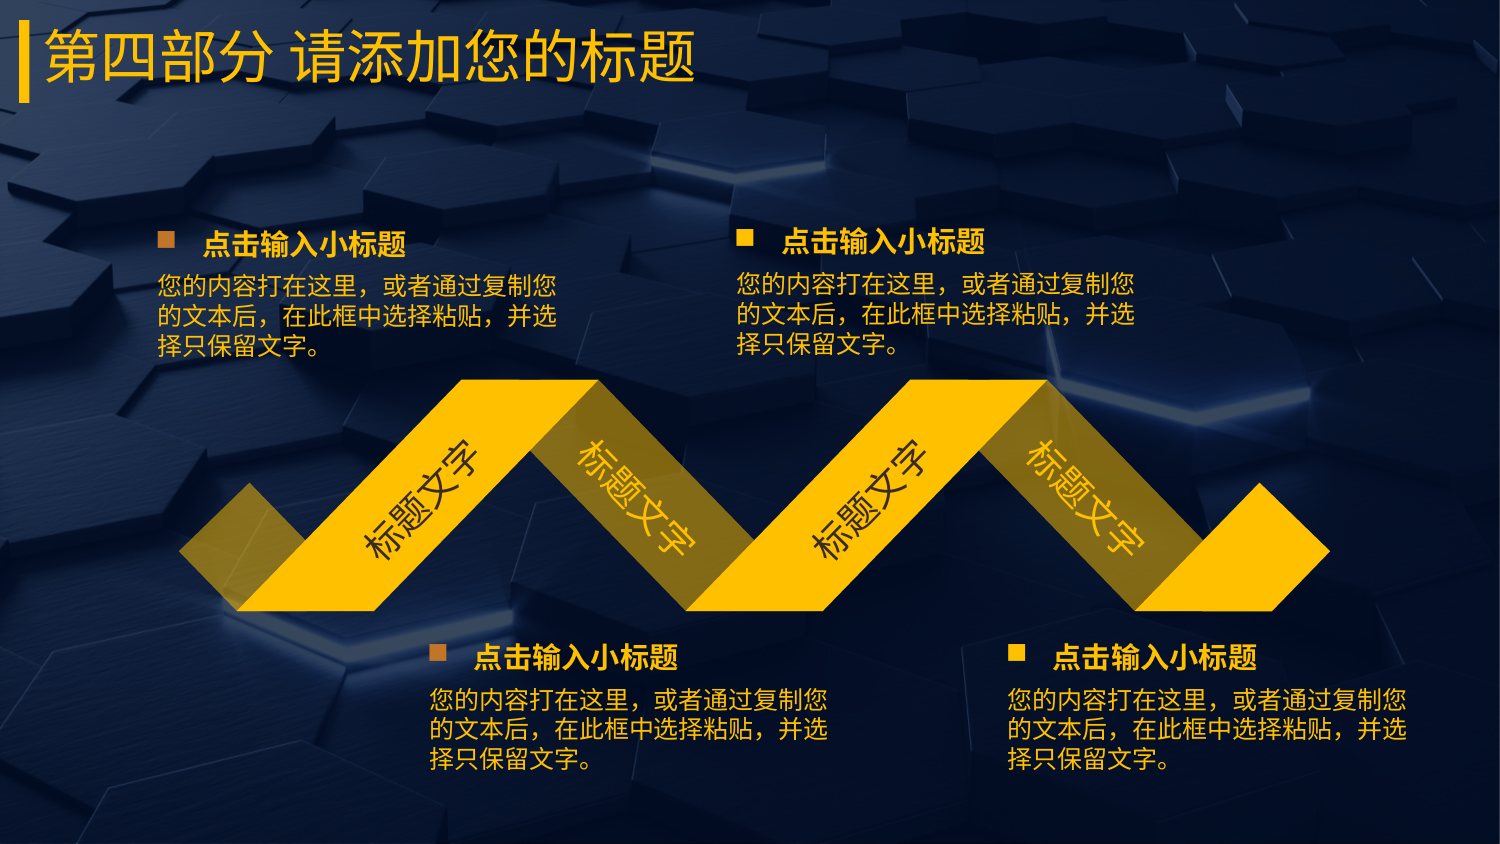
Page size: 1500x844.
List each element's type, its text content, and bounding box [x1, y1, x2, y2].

text_box 标题文字 [236, 379, 599, 612]
text_box 点击输入小标题 [405, 630, 717, 682]
text_box 标题文字 [979, 380, 1273, 612]
text_box 点击输入小标题 [134, 217, 445, 269]
text_box [178, 482, 305, 611]
text_box 您的内容打在这里，或者通过复制您的文本后，在此框中选择粘贴，并选择只保留文字。 [407, 682, 866, 778]
text_box 点击输入小标题 [984, 630, 1295, 682]
text_box 标题文字 [685, 379, 1048, 612]
text_box [1203, 482, 1331, 611]
text_box 标题文字 [530, 380, 754, 611]
text_box 您的内容打在这里，或者通过复制您的文本后，在此框中选择粘贴，并选择只保留文字。 [136, 269, 594, 365]
text_box 您的内容打在这里，或者通过复制您的文本后，在此框中选择粘贴，并选择只保留文字。 [986, 682, 1444, 778]
text_box 点击输入小标题 [712, 215, 1024, 266]
text_box 您的内容打在这里，或者通过复制您的文本后，在此框中选择粘贴，并选择只保留文字。 [715, 266, 1173, 363]
title 第四部分 请添加您的标题 [27, 19, 1258, 92]
